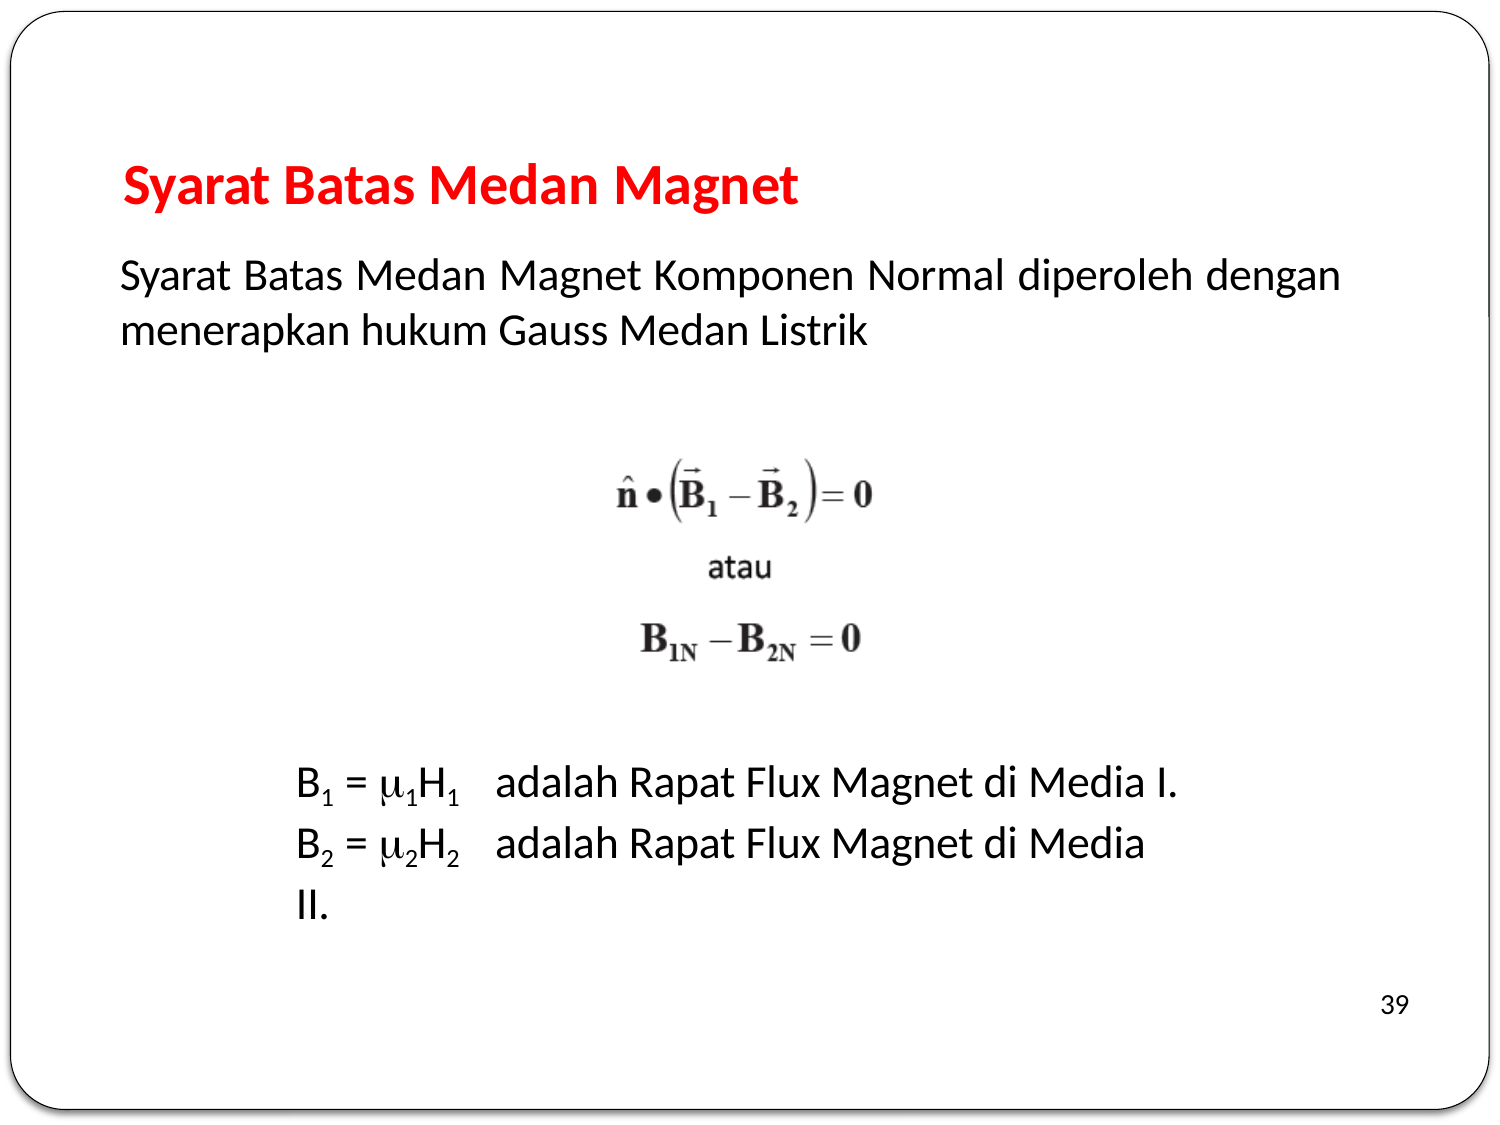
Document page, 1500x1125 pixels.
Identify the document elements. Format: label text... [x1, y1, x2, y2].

text_box 39 [1375, 984, 1414, 1021]
text_box Syarat Batas Medan Magnet Syarat Batas Medan Magnet Komponen Normal diperoleh dengan menerapkan hukum Gauss Medan Listrik [117, 112, 1355, 355]
text_box B1 = 1H1 adalah Rapat Flux Magnet di Media I. B2 = 2H2 adalah Rapat Flux Magnet di Media II. [287, 674, 1196, 929]
picture [591, 451, 909, 674]
